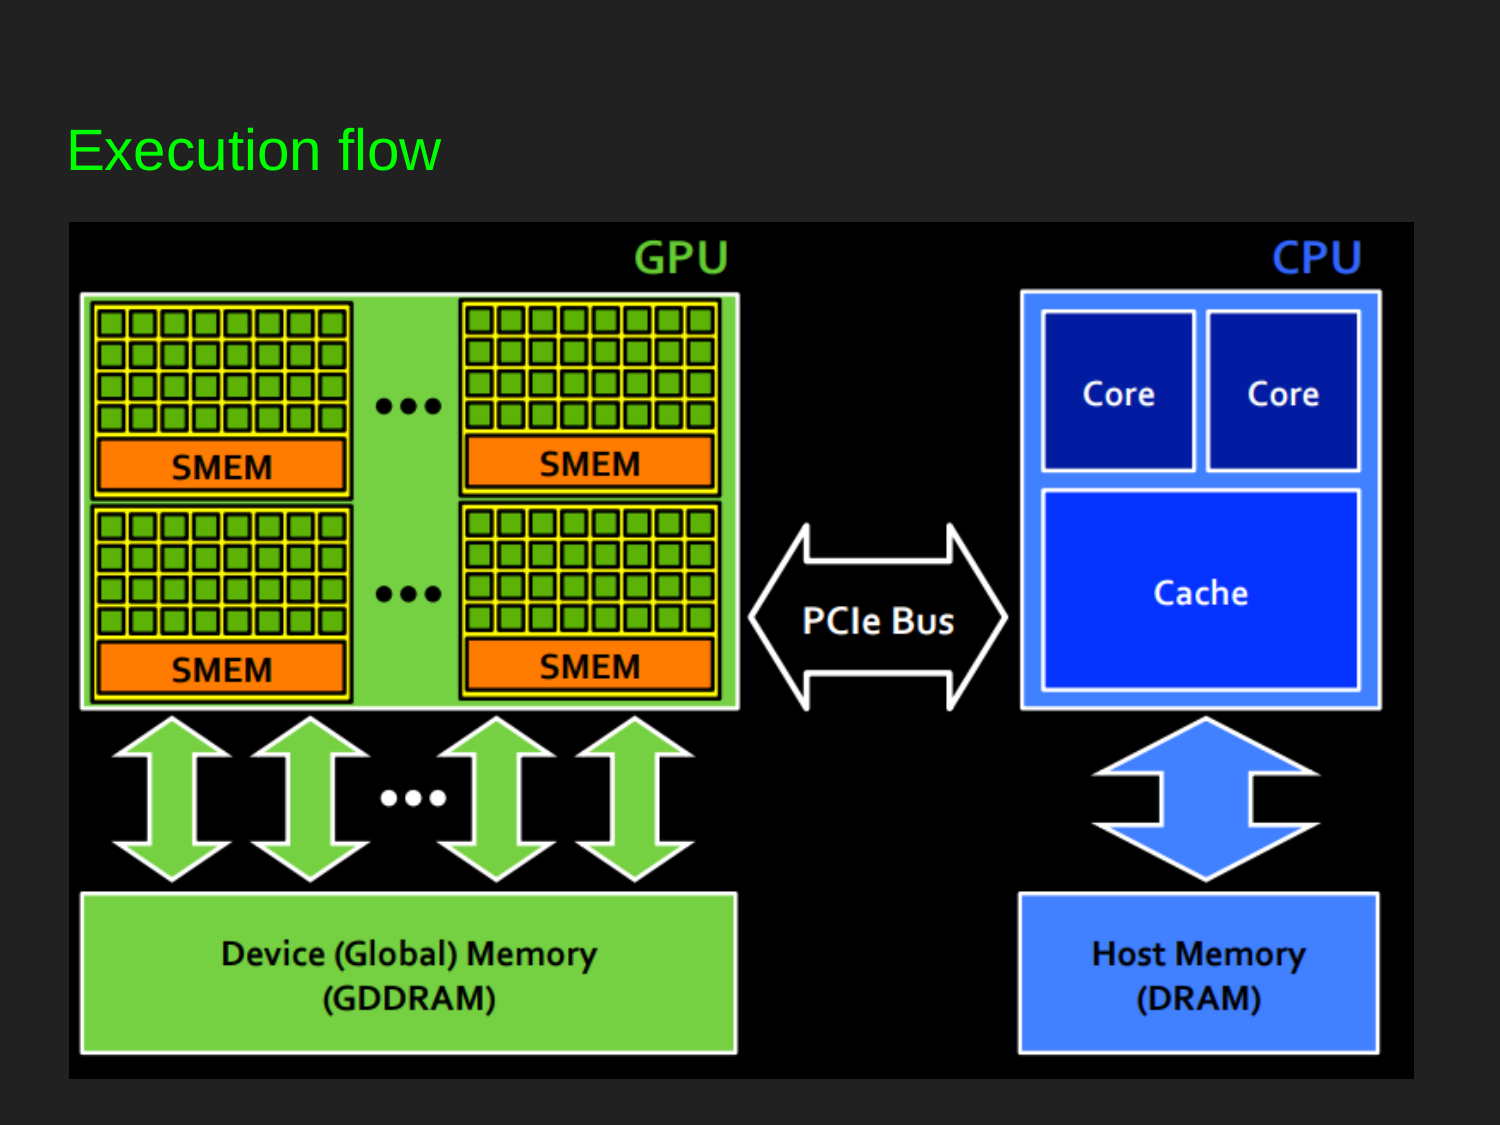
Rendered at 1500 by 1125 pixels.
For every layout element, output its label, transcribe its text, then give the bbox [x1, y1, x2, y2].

title Execution flow [51, 97, 1449, 223]
picture [69, 222, 1414, 1079]
